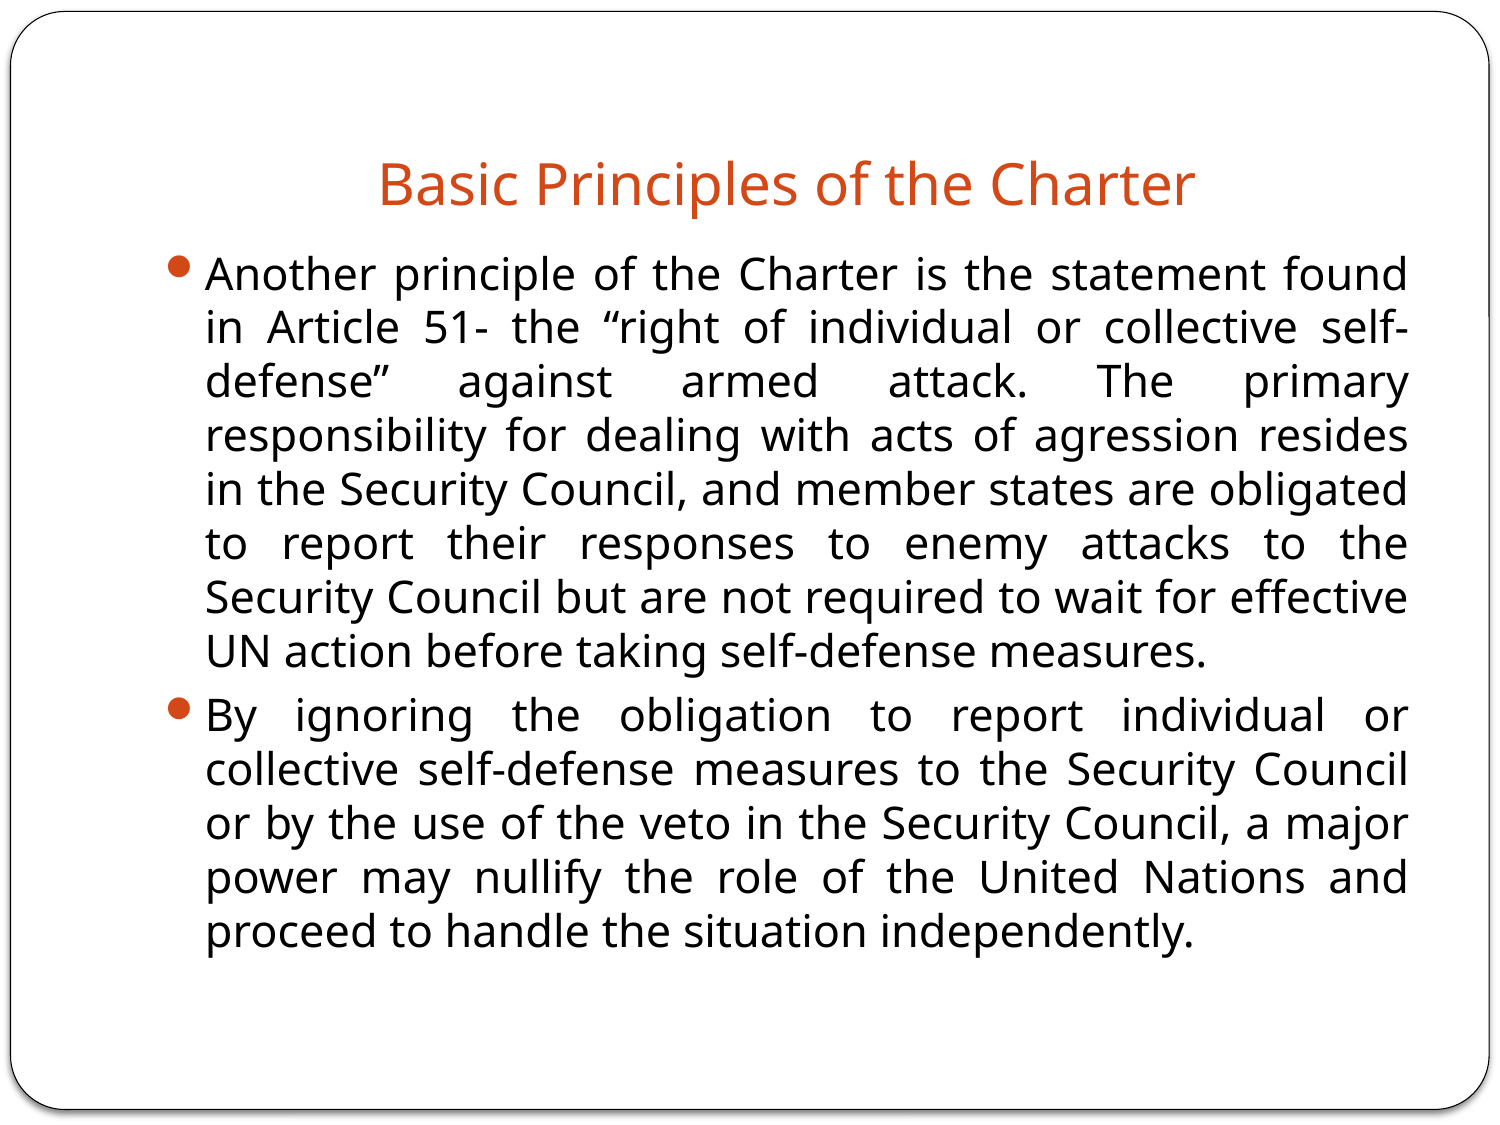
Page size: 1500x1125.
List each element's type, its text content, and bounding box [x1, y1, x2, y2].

list Another principle of the Charter is the statement found in Article 51- the “right of individual or collective self-defense” against armed attack. The primary responsibility for dealing with acts of agression resides in the Security Council, and member states are obligated to report their responses to enemy attacks to the Security Council but are not required to wait for effective UN action before taking self-defense measures. By ignoring the obligation to report individual or collective self-defense measures to the Security Council or by the use of the veto in the Security Council, a major power may nullify the role of the United Nations and proceed to handle the situation independently. [150, 237, 1425, 988]
title Basic Principles of the Charter [150, 45, 1425, 233]
